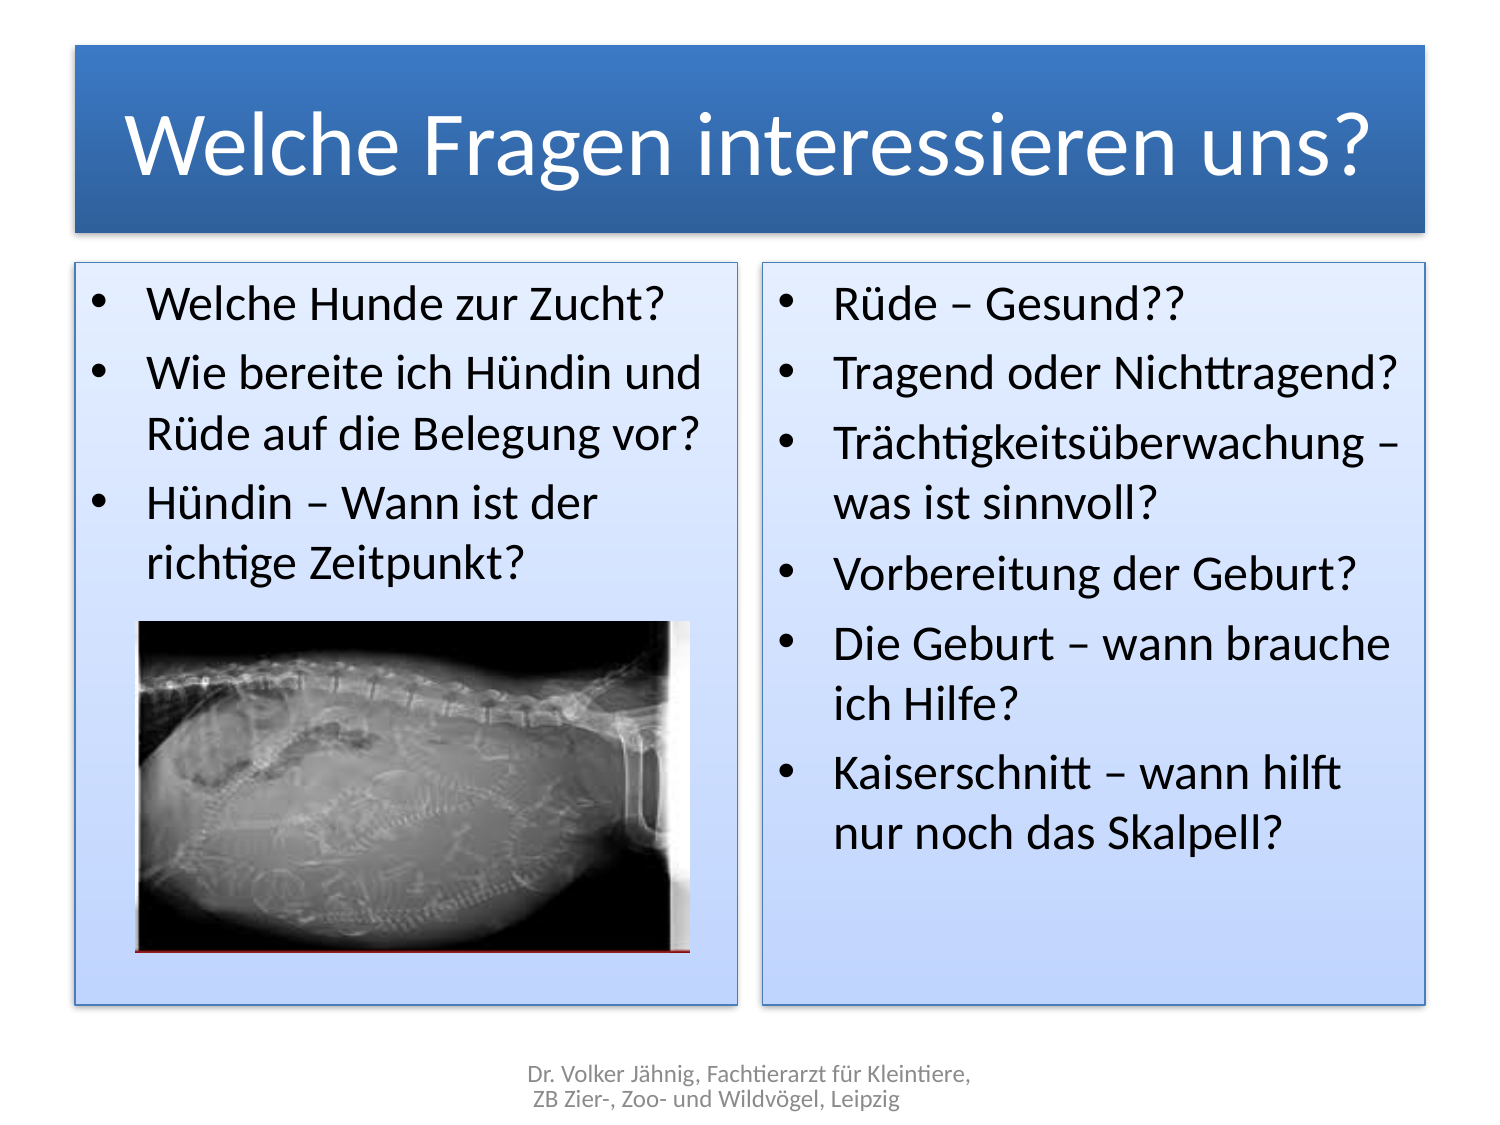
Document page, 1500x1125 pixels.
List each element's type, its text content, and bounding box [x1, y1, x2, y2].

footer Dr. Volker Jähnig, Fachtierarzt für Kleintiere, ZB Zier-, Zoo- und Wildvögel, Leipzig [512, 1042, 988, 1103]
picture [134, 621, 690, 953]
title Welche Fragen interessieren uns? [75, 45, 1425, 233]
list Rüde – Gesund?? Tragend oder Nichttragend? Trächtigkeitsüberwachung – was ist sinnvoll? Vorbereitung der Geburt? Die Geburt – wann brauche ich Hilfe? Kaiserschnitt – wann hilft nur noch das Skalpell? [762, 262, 1426, 1006]
list Welche Hunde zur Zucht? Wie bereite ich Hündin und Rüde auf die Belegung vor? Hündin – Wann ist der richtige Zeitpunkt? [74, 262, 738, 1006]
